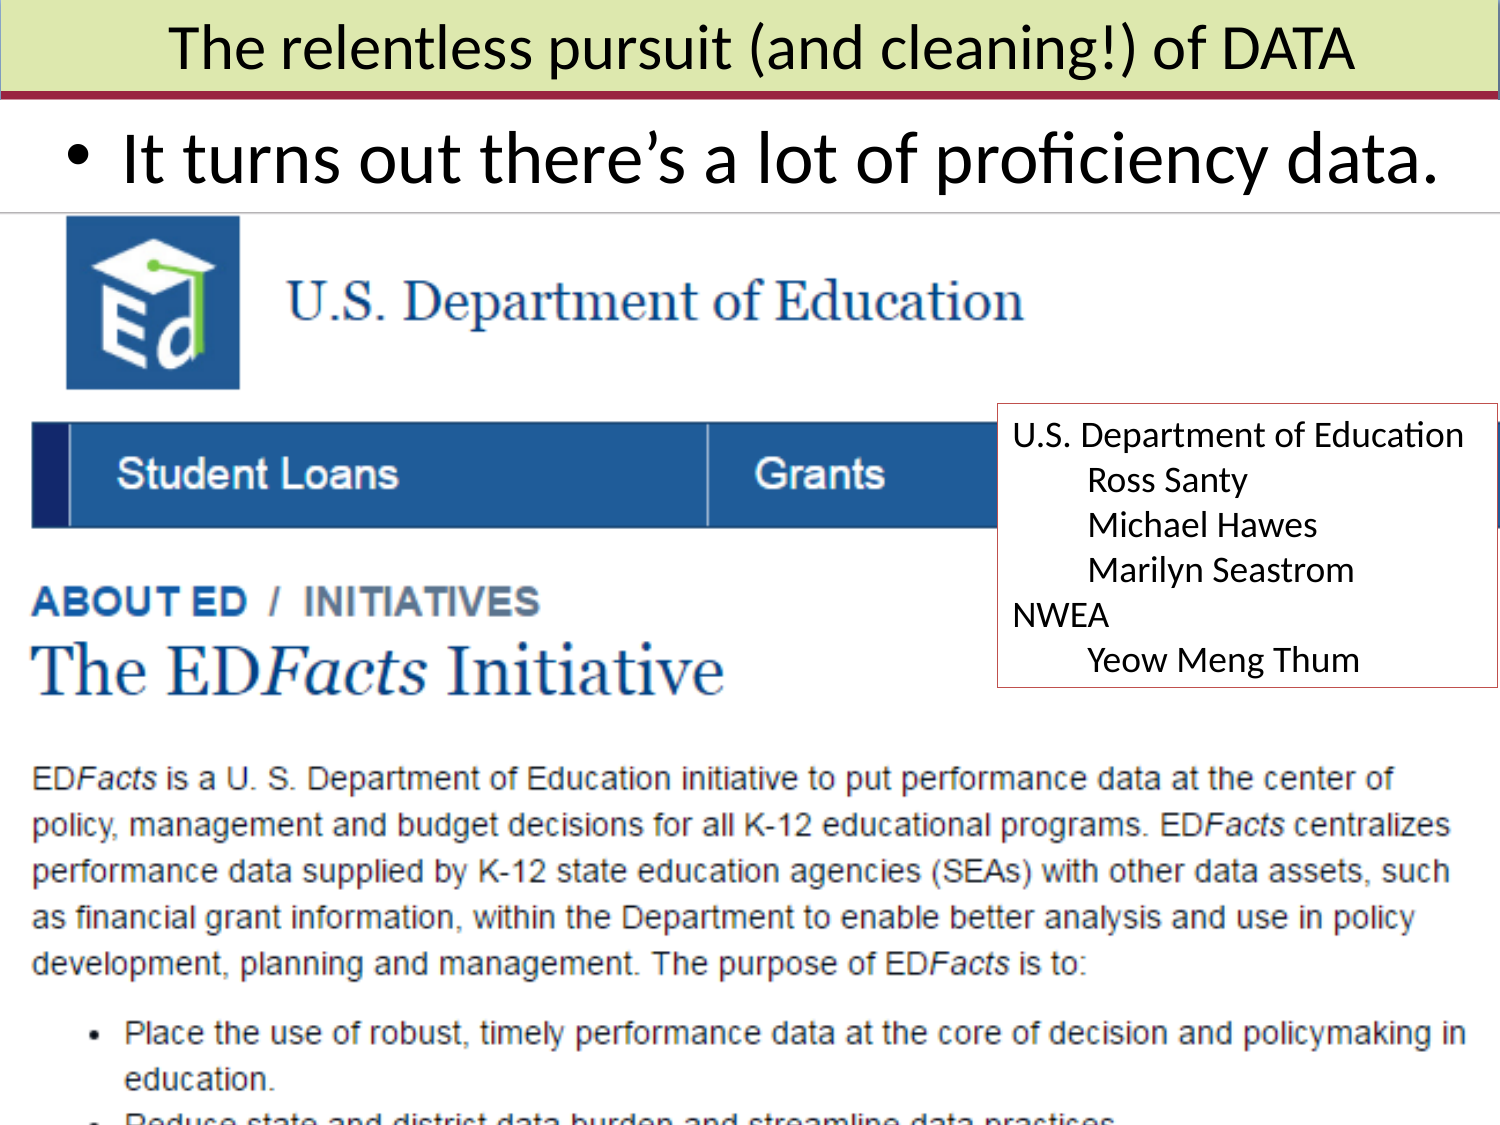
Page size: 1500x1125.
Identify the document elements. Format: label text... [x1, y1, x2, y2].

picture [0, 212, 1500, 1125]
list It turns out there’s a lot of proficiency data. [50, 108, 1500, 212]
picture [0, 0, 1500, 101]
